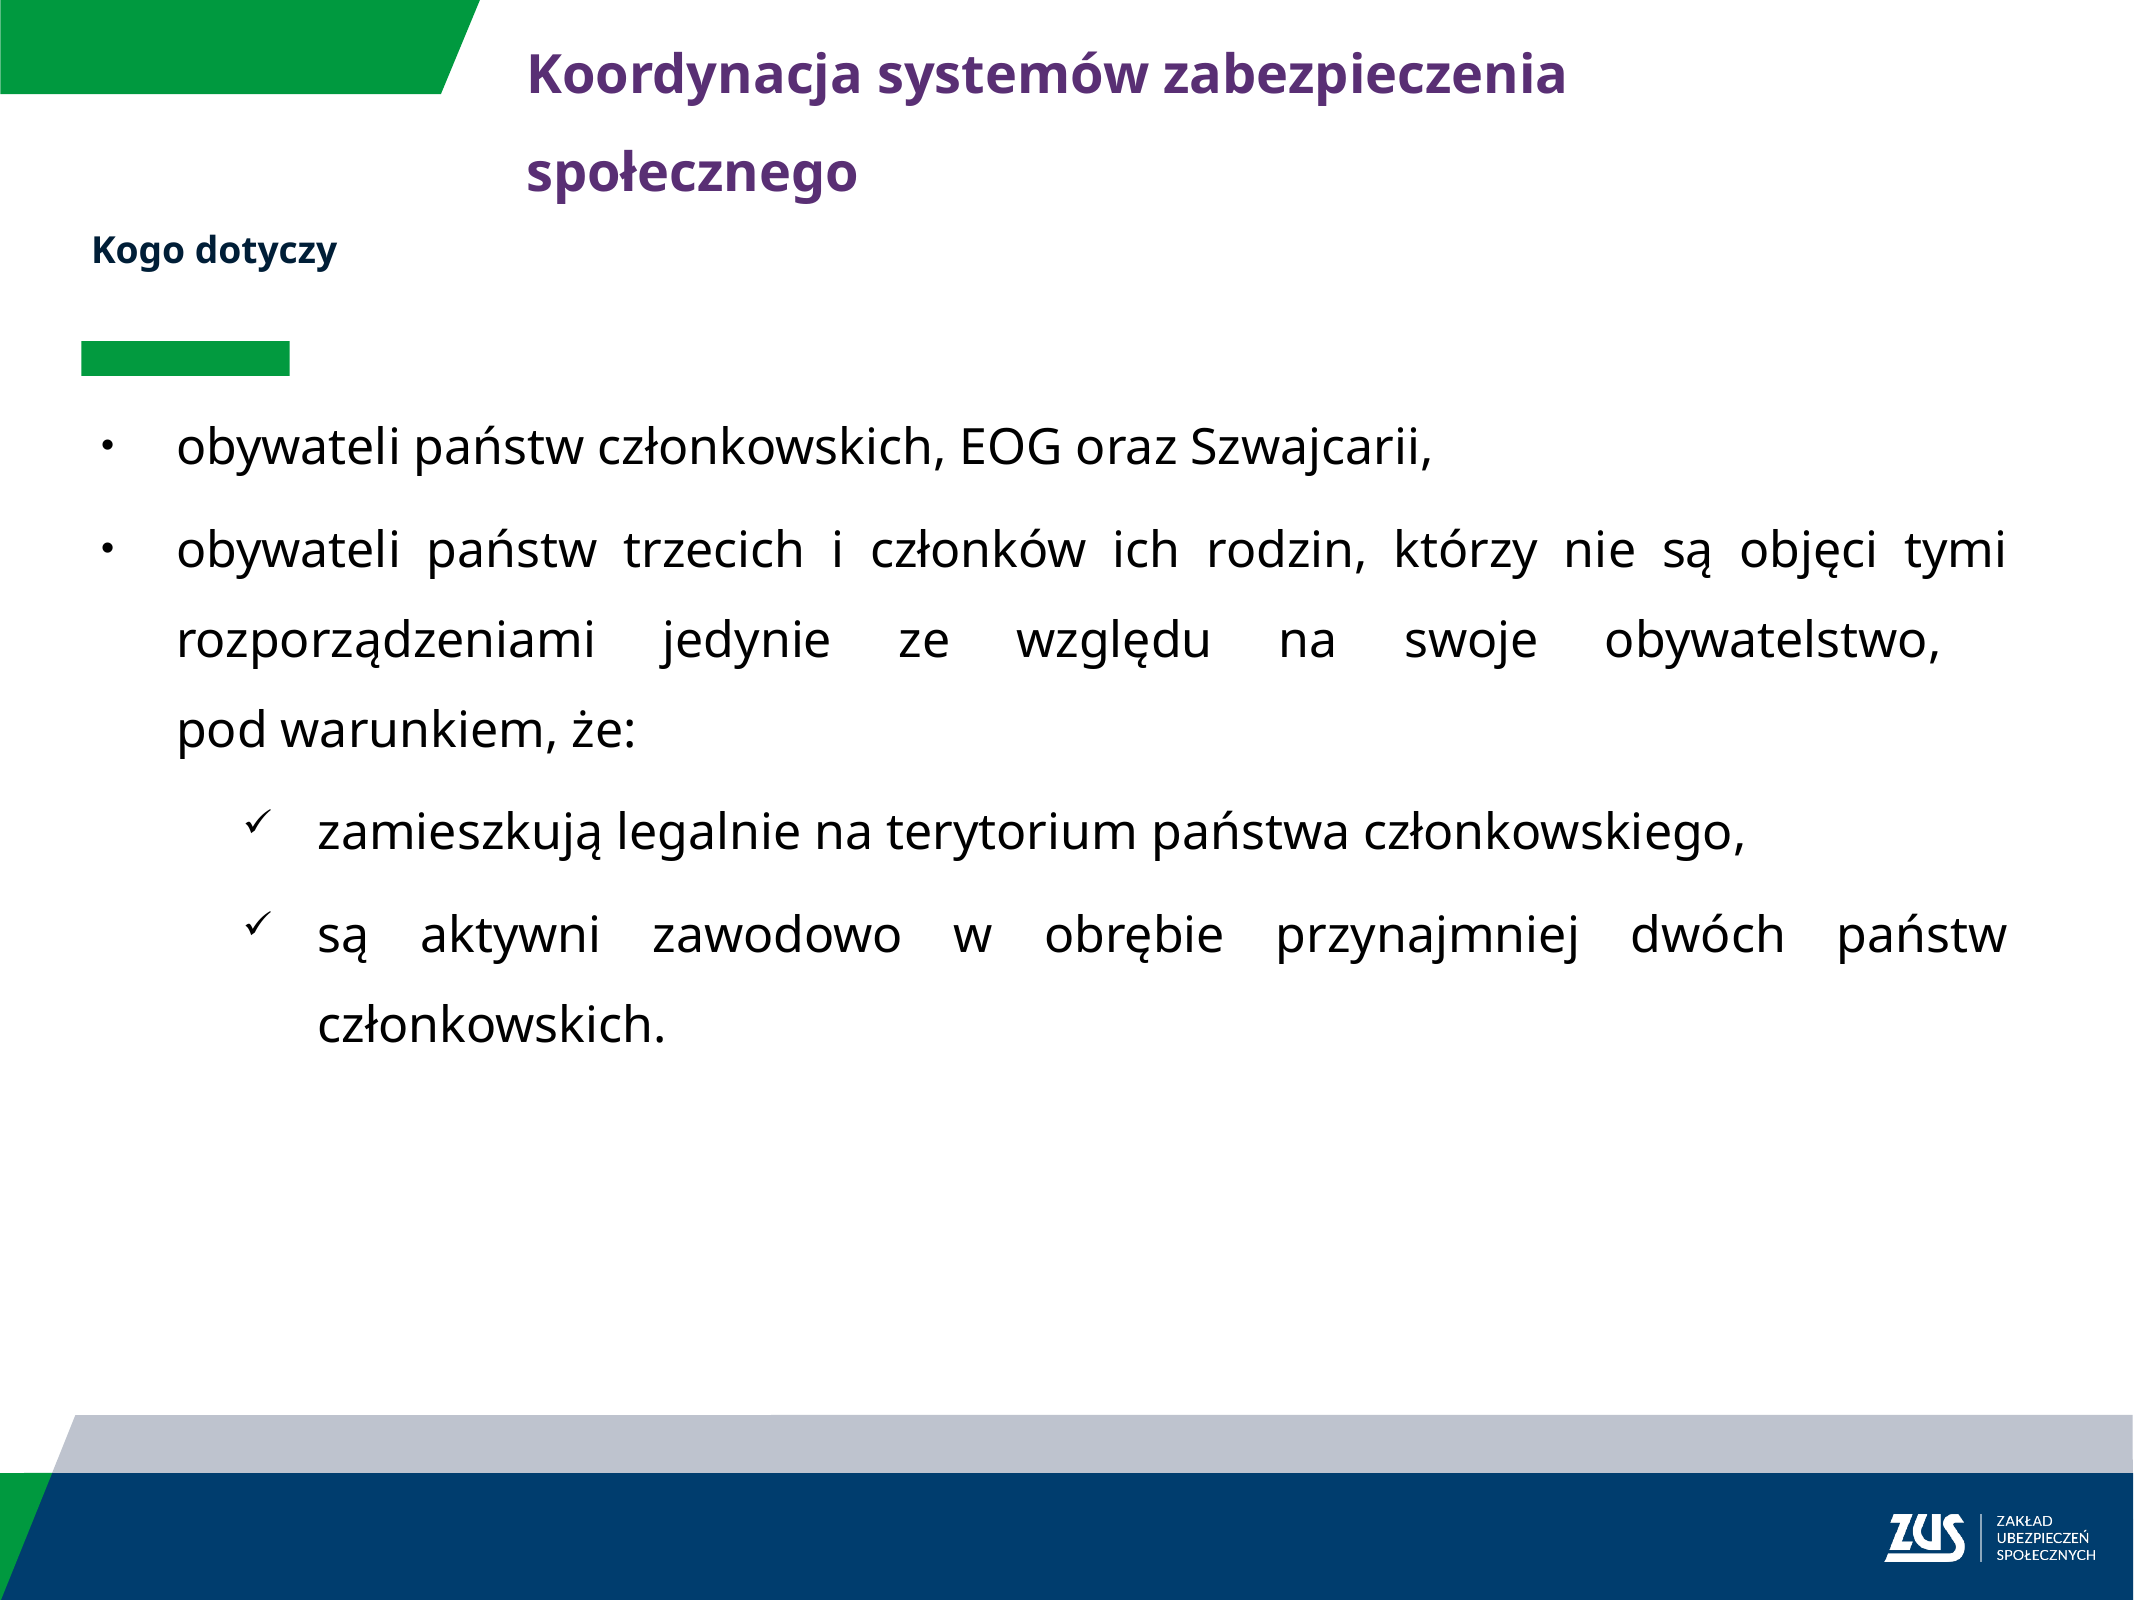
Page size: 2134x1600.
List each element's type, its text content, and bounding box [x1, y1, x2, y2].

text_box [81, 341, 290, 376]
list obywateli państw członkowskich, EOG oraz Szwajcarii, obywateli państw trzecich i członków ich rodzin, którzy nie są objęci tymi rozporządzeniami jedynie ze względu na swoje obywatelstwo, pod warunkiem, że: zamieszkują legalnie na terytorium państwa członkowskiego, są aktywni zawodowo w obrębie przynajmniej dwóch państw członkowskich. [86, 307, 2024, 1391]
text_box Kogo dotyczy [76, 191, 1990, 308]
list Koordynacja systemów zabezpieczenia społecznego [511, 0, 1823, 154]
